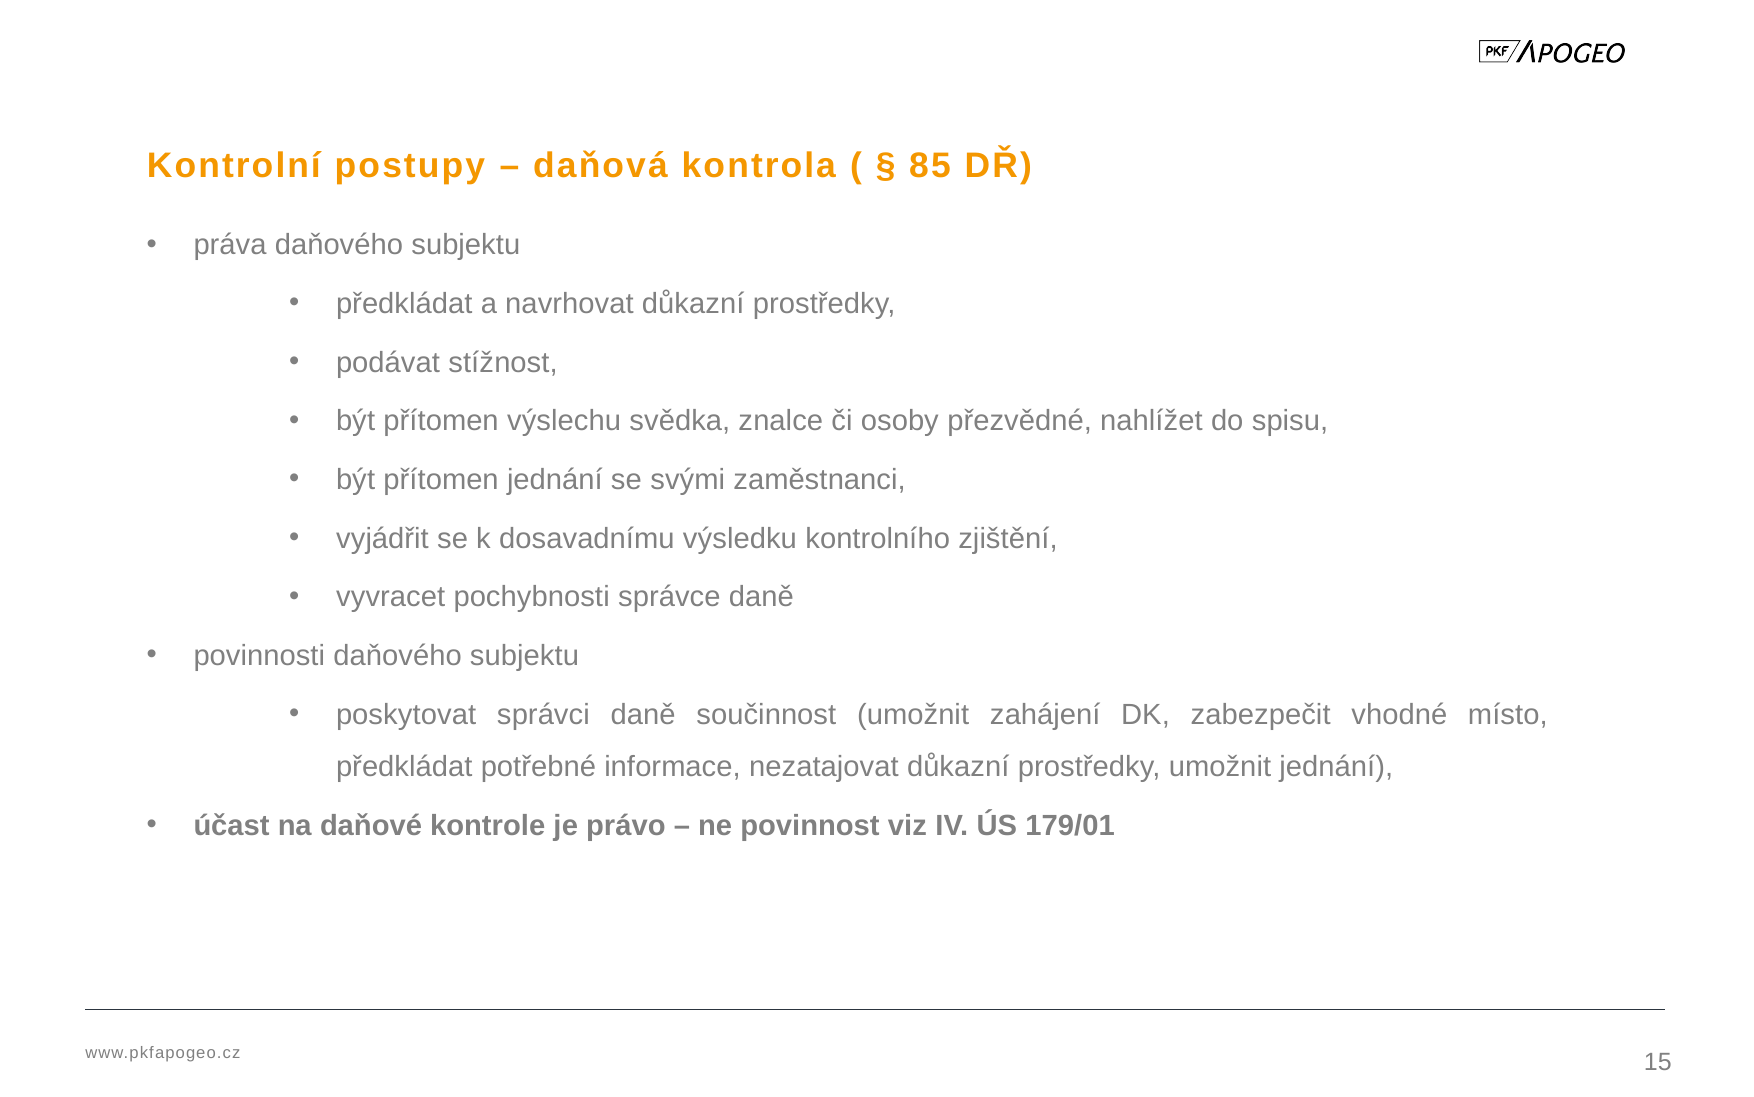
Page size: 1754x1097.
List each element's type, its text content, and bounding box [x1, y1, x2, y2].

picture [1479, 40, 1625, 63]
title Kontrolní postupy – daňová kontrola ( § 85 DŘ) [146, 141, 1048, 185]
list práva daňového subjektu předkládat a navrhovat důkazní prostředky, podávat stížnost, být přítomen výslechu svědka, znalce či osoby přezvědné, nahlížet do spisu, být přítomen jednání se svými zaměstnanci, vyjádřit se k dosavadnímu výsledku kontrolního zjištění, vyvracet pochybnosti správce daně povinnosti daňového subjektu poskytovat správci daně součinnost (umožnit zahájení DK, zabezpečit vhodné místo, předkládat potřebné informace, nezatajovat důkazní prostředky, umožnit jednání), účast na daňové kontrole je právo – ne povinnost viz IV. ÚS 179/01 [146, 207, 1550, 987]
slide_number 15 [1625, 1046, 1672, 1076]
